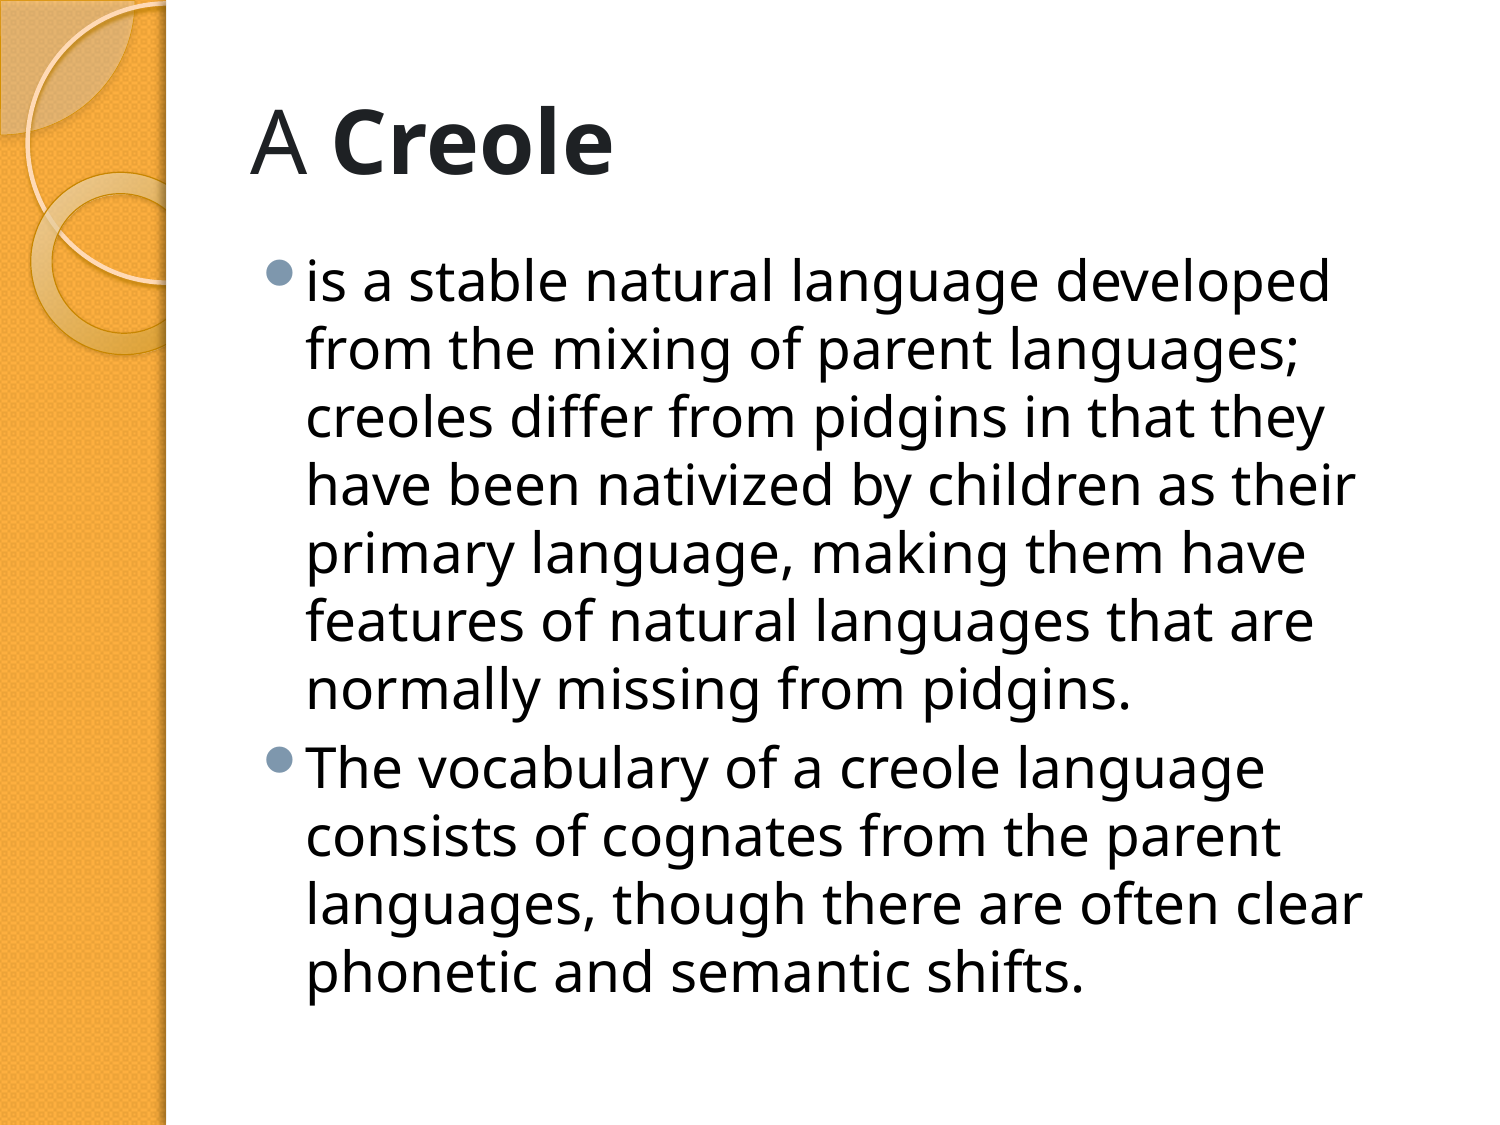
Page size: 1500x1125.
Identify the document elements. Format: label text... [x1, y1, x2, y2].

title A Creole [235, 45, 1466, 233]
list is a stable natural language developed from the mixing of parent languages; creoles differ from pidgins in that they have been nativized by children as their primary language, making them have features of natural languages that are normally missing from pidgins. The vocabulary of a creole language consists of cognates from the parent languages, though there are often clear phonetic and semantic shifts. [235, 237, 1466, 1025]
